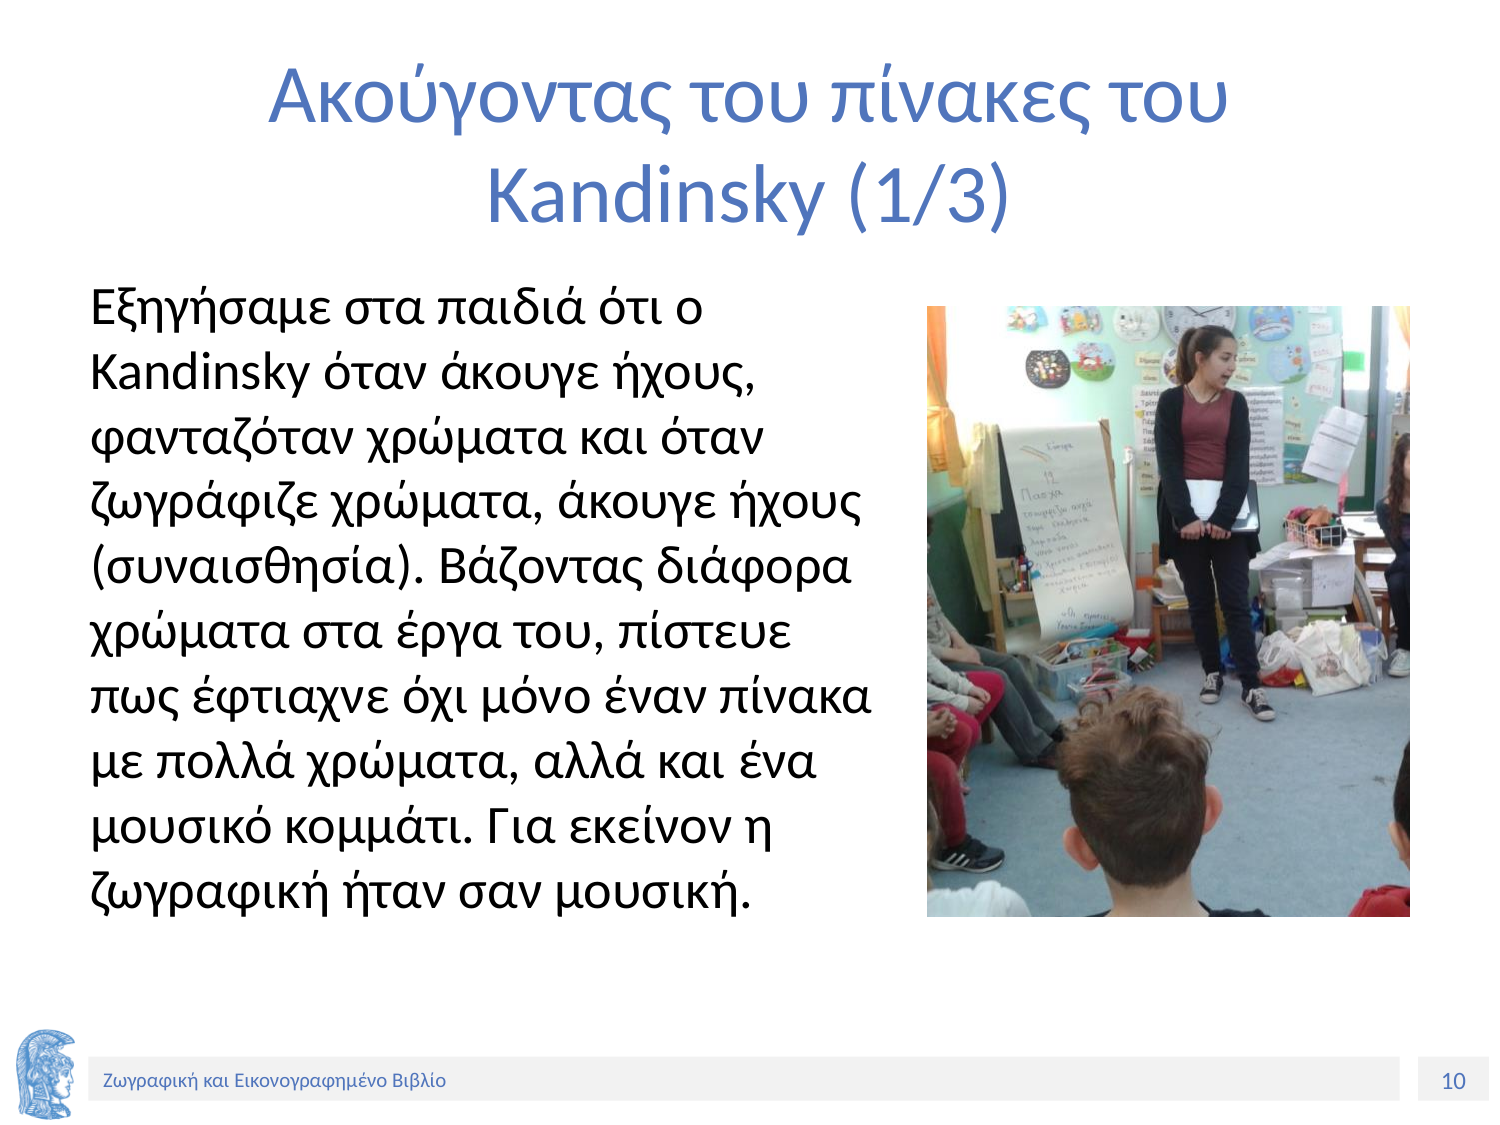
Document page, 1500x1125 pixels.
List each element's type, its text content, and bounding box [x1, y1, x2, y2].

list Εξηγήσαμε στα παιδιά ότι ο Kandinsky όταν άκουγε ήχους, φανταζόταν χρώματα και όταν ζωγράφιζε χρώματα, άκουγε ήχους (συναισθησία). Βάζοντας διάφορα χρώματα στα έργα του, πίστευε πως έφτιαχνε όχι μόνο έναν πίνακα με πολλά χρώματα, αλλά και ένα μουσικό κομμάτι. Για εκείνον η ζωγραφική ήταν σαν μουσική. [75, 262, 904, 1005]
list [926, 306, 1411, 918]
title Ακούγοντας του πίνακες του Kandinsky (1/3) [75, 45, 1425, 233]
picture [9, 1026, 81, 1120]
